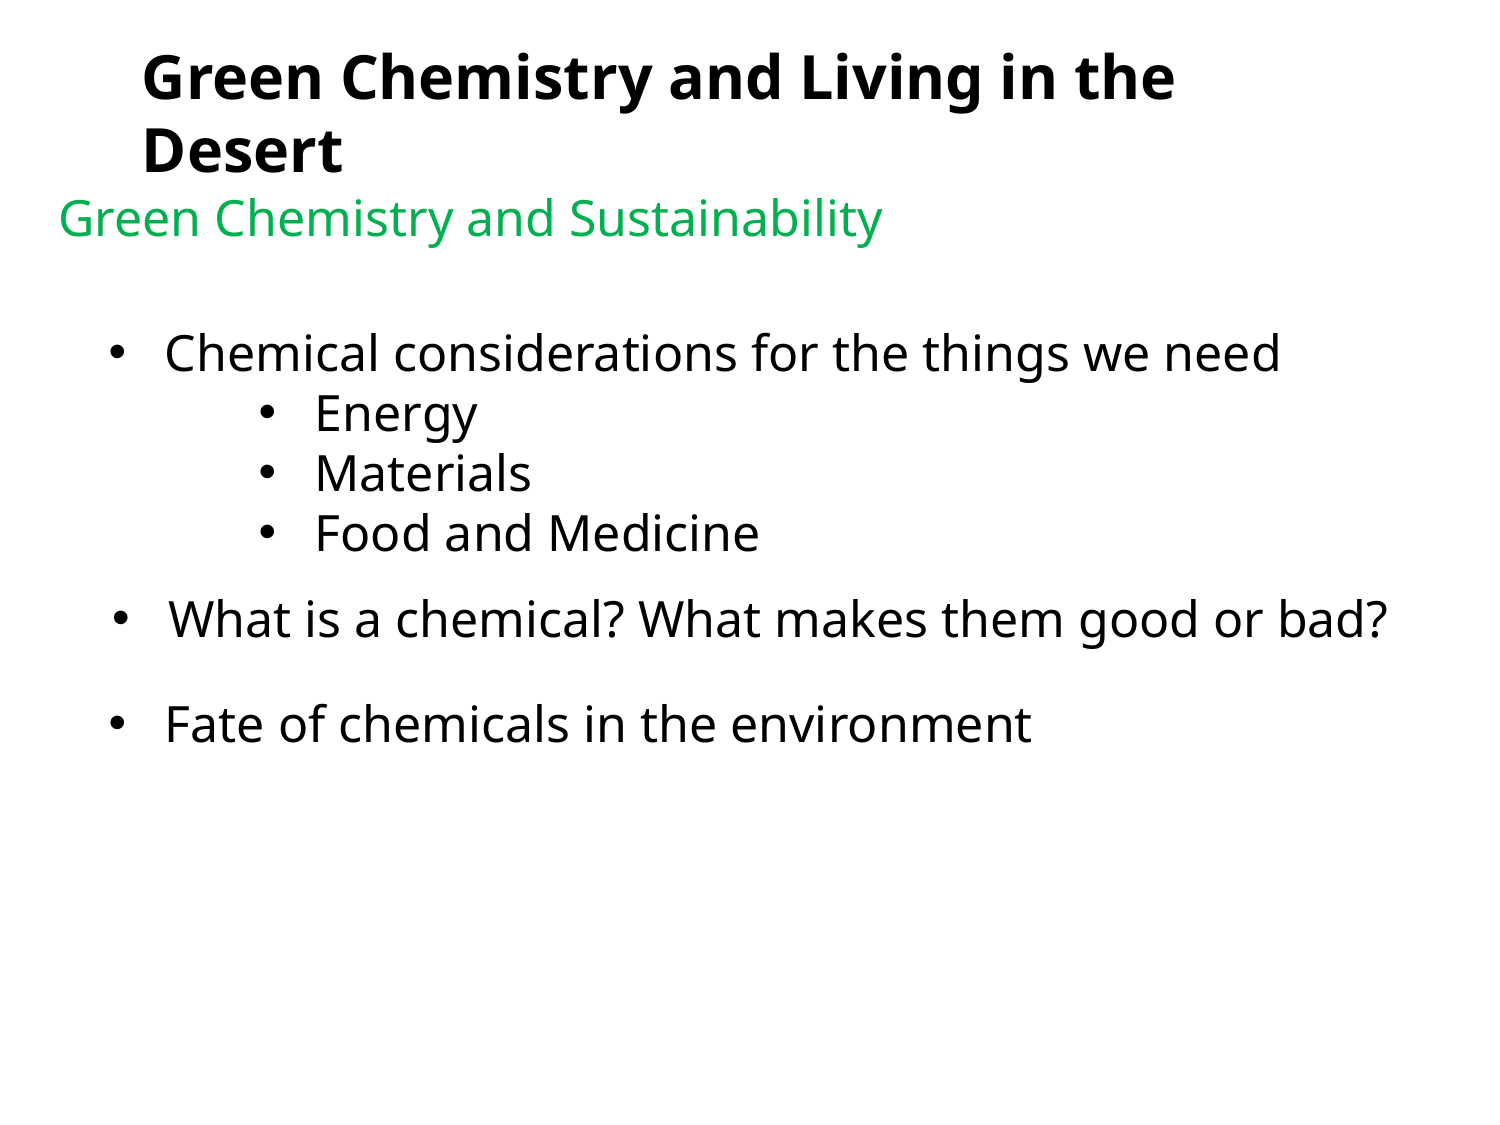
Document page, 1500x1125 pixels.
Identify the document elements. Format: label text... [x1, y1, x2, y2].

text_box Chemical considerations for the things we need Energy Materials Food and Medicine [93, 313, 1360, 569]
text_box Fate of chemicals in the environment [93, 684, 1458, 760]
text_box Green Chemistry and Living in the Desert [127, 30, 1294, 193]
text_box What is a chemical? What makes them good or bad? [97, 579, 1462, 655]
text_box Green Chemistry and Sustainability [43, 179, 898, 254]
